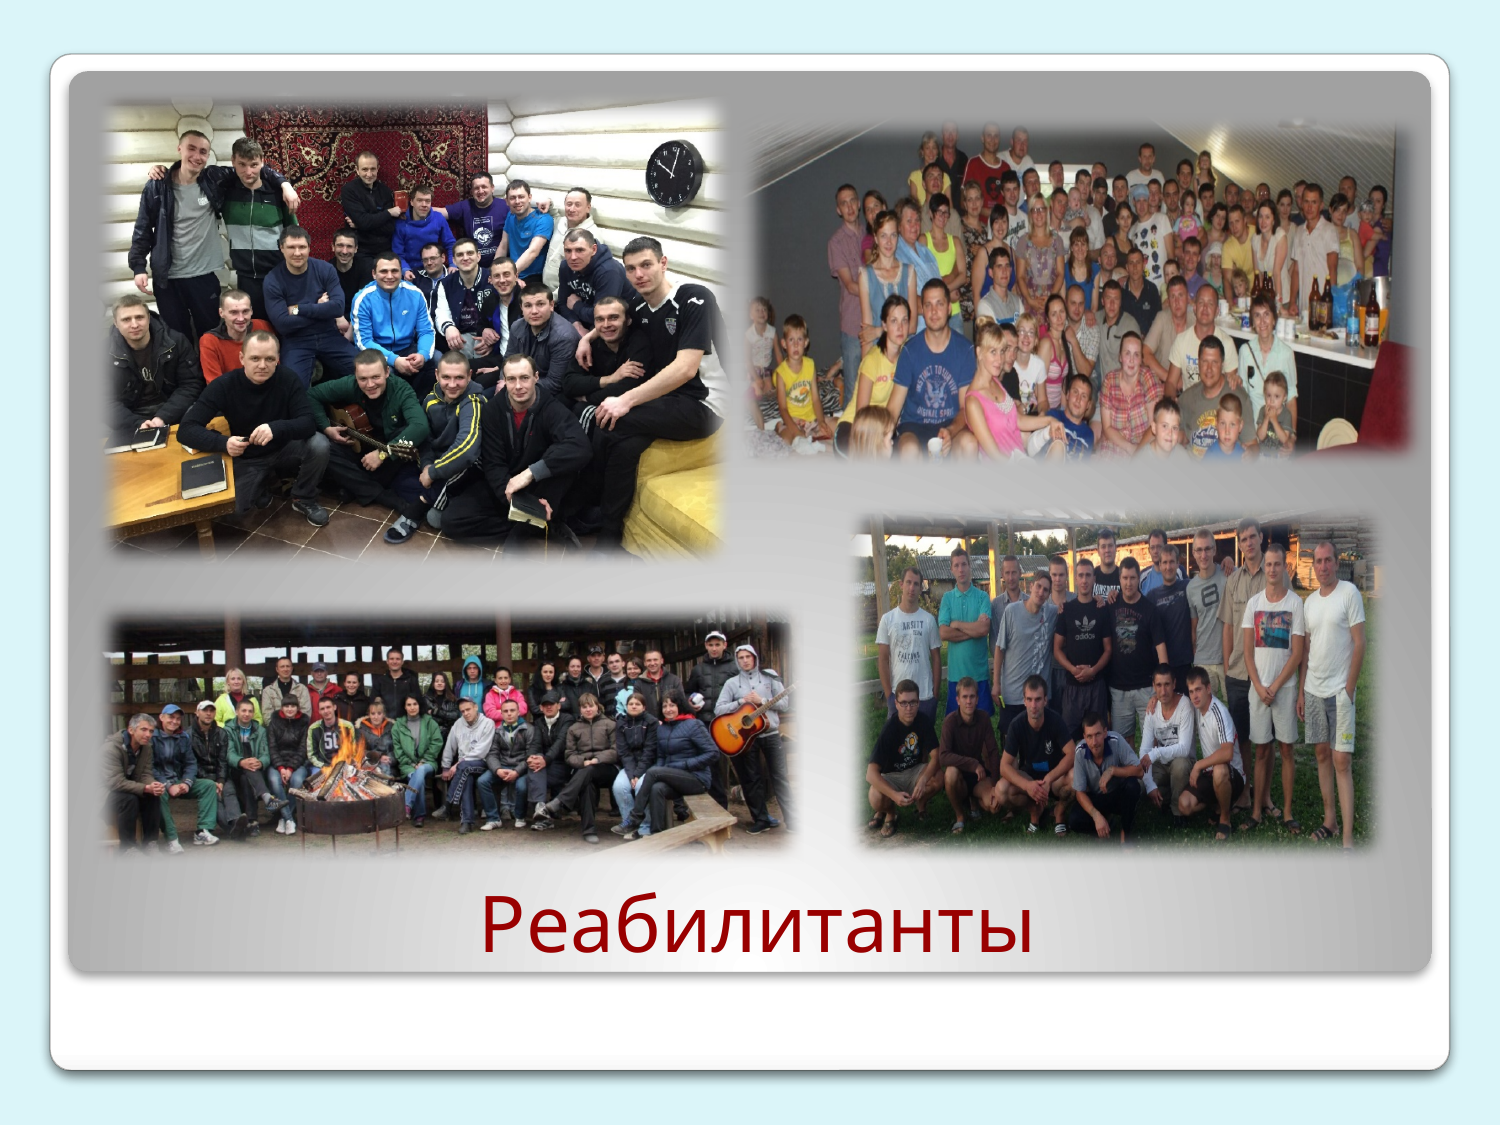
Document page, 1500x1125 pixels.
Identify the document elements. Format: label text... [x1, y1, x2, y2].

picture [844, 503, 1389, 865]
picture [737, 113, 1428, 469]
picture [94, 89, 735, 570]
title Реабилитанты [202, 866, 1313, 976]
picture [92, 599, 804, 865]
